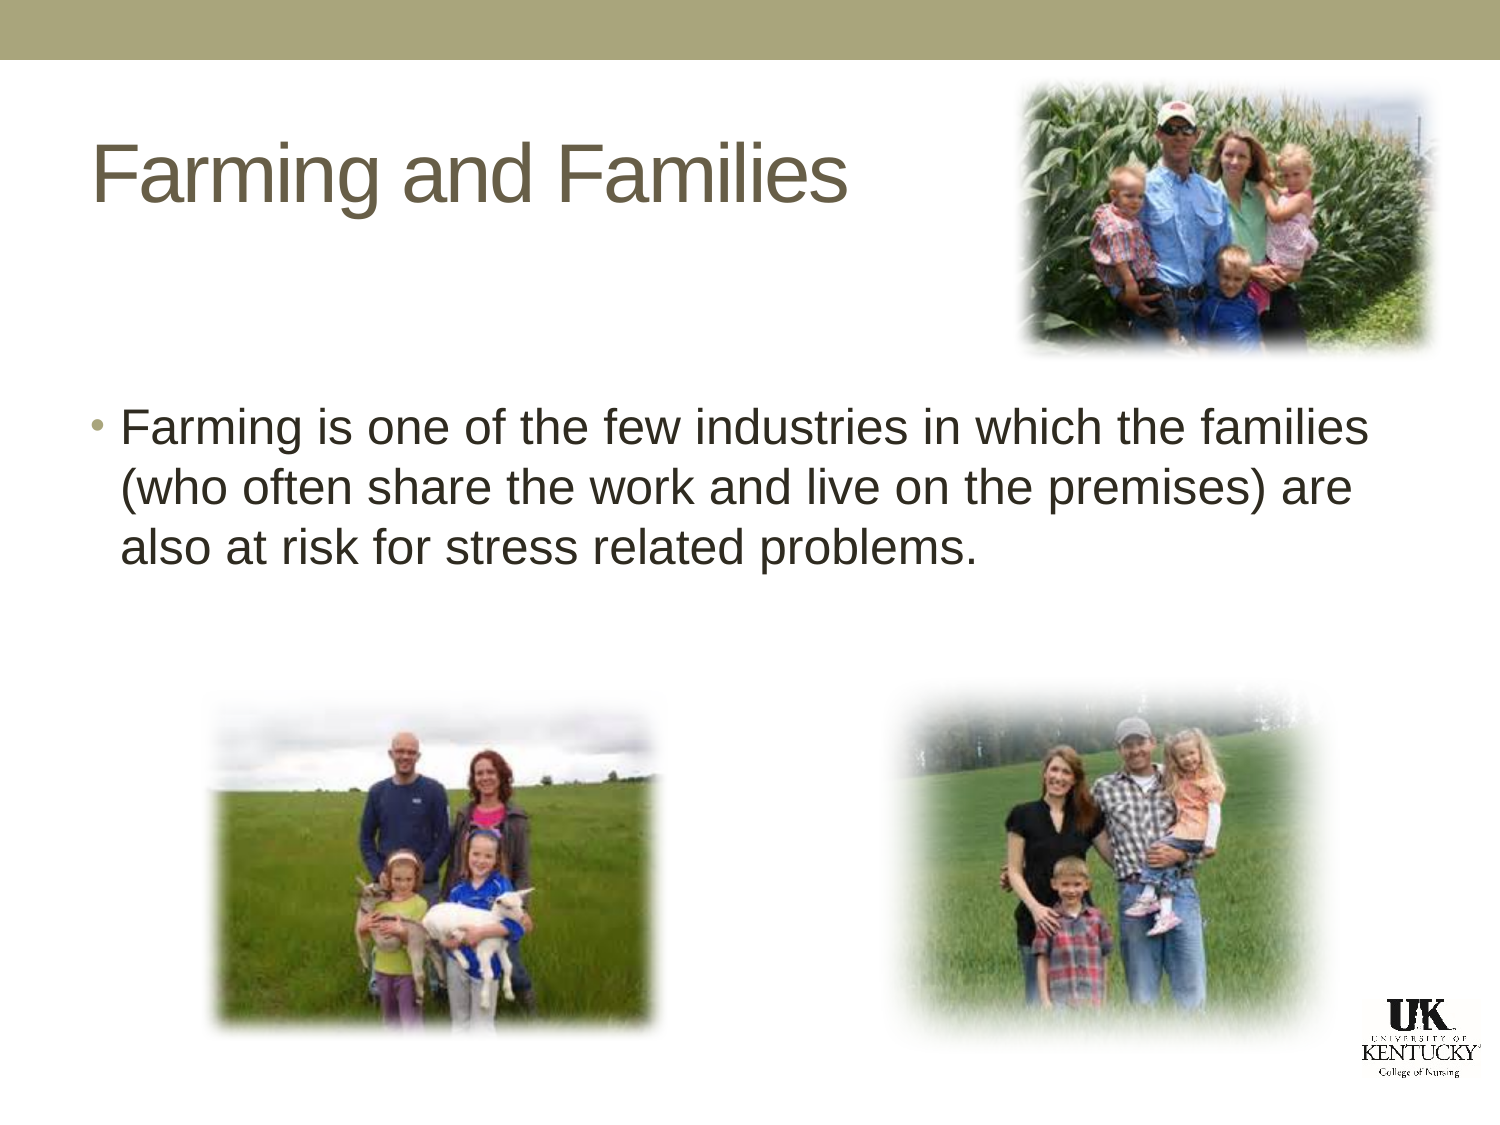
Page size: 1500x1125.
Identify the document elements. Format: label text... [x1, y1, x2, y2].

list Farming is one of the few industries in which the families (who often share the work and live on the premises) are also at risk for stress related problems. [75, 387, 1400, 725]
title Farming and Families [75, 87, 1009, 250]
picture [1012, 74, 1444, 363]
picture [874, 673, 1344, 1059]
picture [1362, 999, 1482, 1078]
picture [199, 689, 669, 1042]
